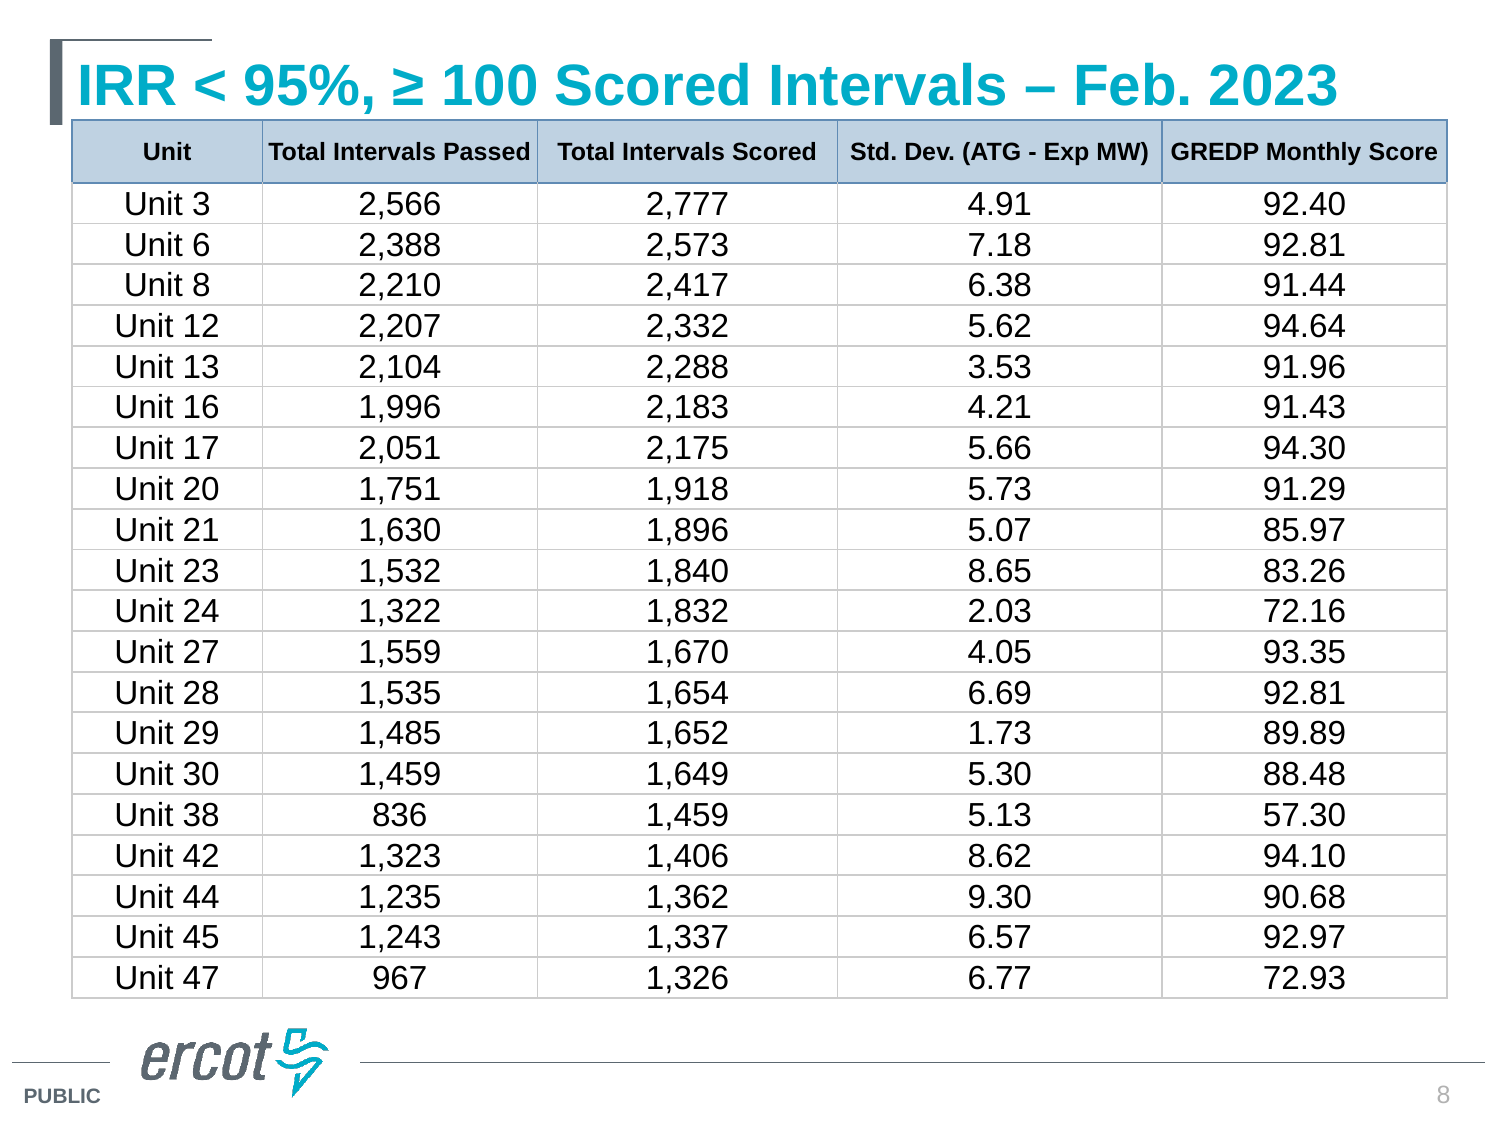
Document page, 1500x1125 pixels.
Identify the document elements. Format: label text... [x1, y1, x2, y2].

table_cell Unit 29 [73, 713, 262, 752]
table_cell 1,337 [538, 917, 837, 956]
table_cell 1,322 [263, 591, 537, 630]
table_header Total Intervals Scored [538, 121, 837, 182]
table_cell 1,630 [263, 510, 537, 549]
table_cell 91.44 [1163, 265, 1446, 304]
table_cell 2,566 [263, 184, 537, 223]
table_cell Unit 27 [73, 632, 262, 671]
table_header GREDP Monthly Score [1163, 121, 1446, 182]
table_cell 2,388 [263, 224, 537, 263]
table_cell 7.18 [838, 224, 1161, 263]
picture [137, 1024, 332, 1100]
table_cell 1,840 [538, 550, 837, 589]
table_cell 2,210 [263, 265, 537, 304]
table_cell 2,183 [538, 387, 837, 426]
table_cell 2,051 [263, 428, 537, 467]
table_cell 1,996 [263, 387, 537, 426]
table_cell 5.66 [838, 428, 1161, 467]
table_cell 1,326 [538, 958, 837, 997]
table_cell 9.30 [838, 876, 1161, 915]
table_cell 1,896 [538, 510, 837, 549]
table_cell 2,207 [263, 306, 537, 345]
table_cell Unit 45 [73, 917, 262, 956]
table_cell 57.30 [1163, 795, 1446, 834]
table_cell Unit 42 [73, 836, 262, 874]
table_cell 5.13 [838, 795, 1161, 834]
table_cell 1,459 [538, 795, 837, 834]
table_cell 5.62 [838, 306, 1161, 345]
table_cell 836 [263, 795, 537, 834]
table_cell 2,288 [538, 347, 837, 386]
table_cell 6.77 [838, 958, 1161, 997]
table_cell Unit 28 [73, 673, 262, 711]
table_cell Unit 23 [73, 550, 262, 589]
table_cell 72.16 [1163, 591, 1446, 630]
table_cell Unit 44 [73, 876, 262, 915]
table_cell Unit 6 [73, 224, 262, 263]
table_cell 94.30 [1163, 428, 1446, 467]
table_cell 6.69 [838, 673, 1161, 711]
table_cell Unit 20 [73, 469, 262, 508]
slide_number 8 [1412, 1076, 1475, 1112]
table_cell 4.21 [838, 387, 1161, 426]
table_cell 4.91 [838, 184, 1161, 223]
table_cell 1.73 [838, 713, 1161, 752]
table_cell Unit 12 [73, 306, 262, 345]
table_cell 2,175 [538, 428, 837, 467]
table_cell 1,243 [263, 917, 537, 956]
table_cell Unit 38 [73, 795, 262, 834]
table_cell 1,918 [538, 469, 837, 508]
table_cell Unit 16 [73, 387, 262, 426]
table_cell 2,777 [538, 184, 837, 223]
table_cell 92.81 [1163, 224, 1446, 263]
table_cell 1,670 [538, 632, 837, 671]
table_cell Unit 17 [73, 428, 262, 467]
table_cell 1,559 [263, 632, 537, 671]
table_cell 88.48 [1163, 754, 1446, 793]
table_cell Unit 24 [73, 591, 262, 630]
table_cell 91.29 [1163, 469, 1446, 508]
table_cell 1,751 [263, 469, 537, 508]
table_cell Unit 30 [73, 754, 262, 793]
table_cell Unit 13 [73, 347, 262, 386]
table_cell Unit 3 [73, 184, 262, 223]
table_cell 85.97 [1163, 510, 1446, 549]
table_cell 1,485 [263, 713, 537, 752]
table_cell 93.35 [1163, 632, 1446, 671]
title IRR < 95%, ≥ 100 Scored Intervals – Feb. 2023 [62, 39, 1450, 158]
table_cell 89.89 [1163, 713, 1446, 752]
table_cell 72.93 [1163, 958, 1446, 997]
table_cell 90.68 [1163, 876, 1446, 915]
table_cell 8.65 [838, 550, 1161, 589]
table_cell 92.81 [1163, 673, 1446, 711]
table_cell 91.43 [1163, 387, 1446, 426]
table_cell 91.96 [1163, 347, 1446, 386]
table_cell 92.40 [1163, 184, 1446, 223]
table_cell 2,332 [538, 306, 837, 345]
table_cell 2.03 [838, 591, 1161, 630]
table_cell 5.07 [838, 510, 1161, 549]
table_cell Unit 47 [73, 958, 262, 997]
table_cell 1,649 [538, 754, 837, 793]
table_cell 1,406 [538, 836, 837, 874]
table_cell 6.38 [838, 265, 1161, 304]
table_cell 2,573 [538, 224, 837, 263]
table_cell Unit 8 [73, 265, 262, 304]
table_cell 1,459 [263, 754, 537, 793]
table_cell 5.30 [838, 754, 1161, 793]
table_cell 1,323 [263, 836, 537, 874]
table_cell 3.53 [838, 347, 1161, 386]
table_cell 5.73 [838, 469, 1161, 508]
table_cell 8.62 [838, 836, 1161, 874]
table_cell 967 [263, 958, 537, 997]
table_cell 94.64 [1163, 306, 1446, 345]
table_cell 1,535 [263, 673, 537, 711]
table_header Total Intervals Passed [263, 121, 537, 182]
table_header Std. Dev. (ATG - Exp MW) [838, 121, 1161, 182]
table_cell 1,235 [263, 876, 537, 915]
table_cell 6.57 [838, 917, 1161, 956]
table_cell 92.97 [1163, 917, 1446, 956]
table_cell 94.10 [1163, 836, 1446, 874]
table_header Unit [73, 121, 262, 182]
table_cell 2,417 [538, 265, 837, 304]
table_cell 4.05 [838, 632, 1161, 671]
table_cell 1,652 [538, 713, 837, 752]
table_cell Unit 21 [73, 510, 262, 549]
table_cell 1,362 [538, 876, 837, 915]
table_cell 1,832 [538, 591, 837, 630]
table_cell 1,532 [263, 550, 537, 589]
table_cell 2,104 [263, 347, 537, 386]
table_cell 1,654 [538, 673, 837, 711]
table_cell 83.26 [1163, 550, 1446, 589]
